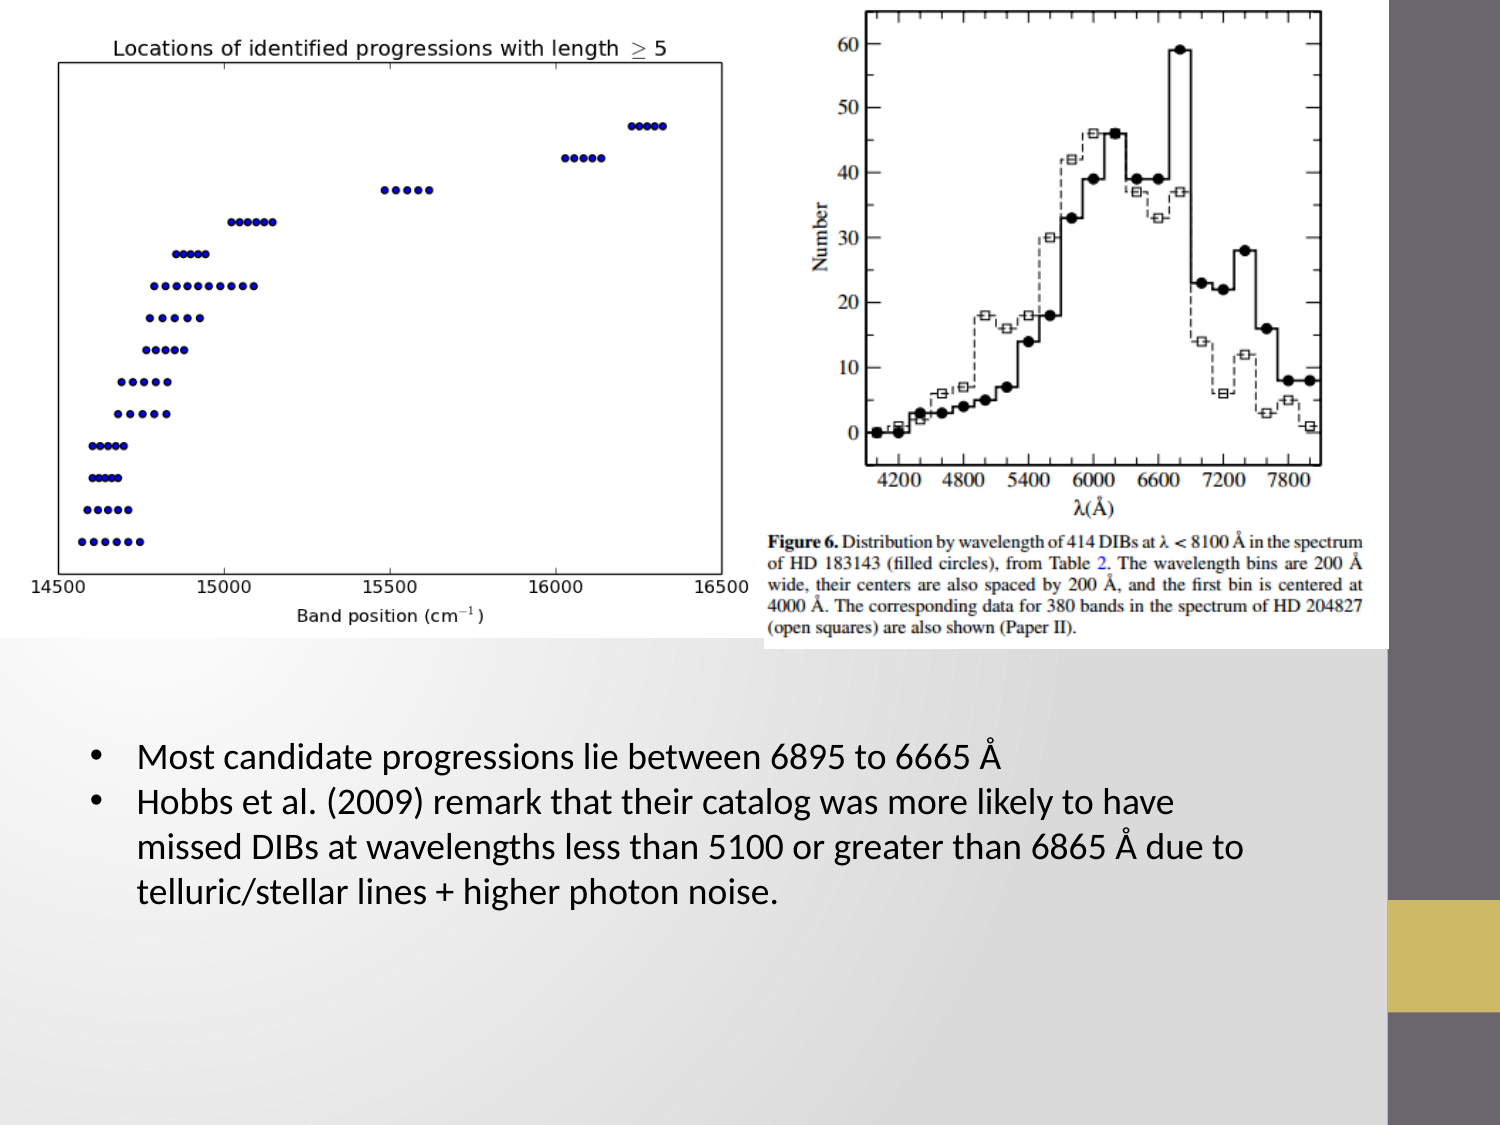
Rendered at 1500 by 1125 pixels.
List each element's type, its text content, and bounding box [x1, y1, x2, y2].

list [0, 0, 762, 638]
text_box Most candidate progressions lie between 6895 to 6665 Å Hobbs et al. (2009) remark that their catalog was more likely to have missed DIBs at wavelengths less than 5100 or greater than 6865 Å due to telluric/stellar lines + higher photon noise. [74, 724, 1288, 920]
picture [763, 0, 1389, 649]
